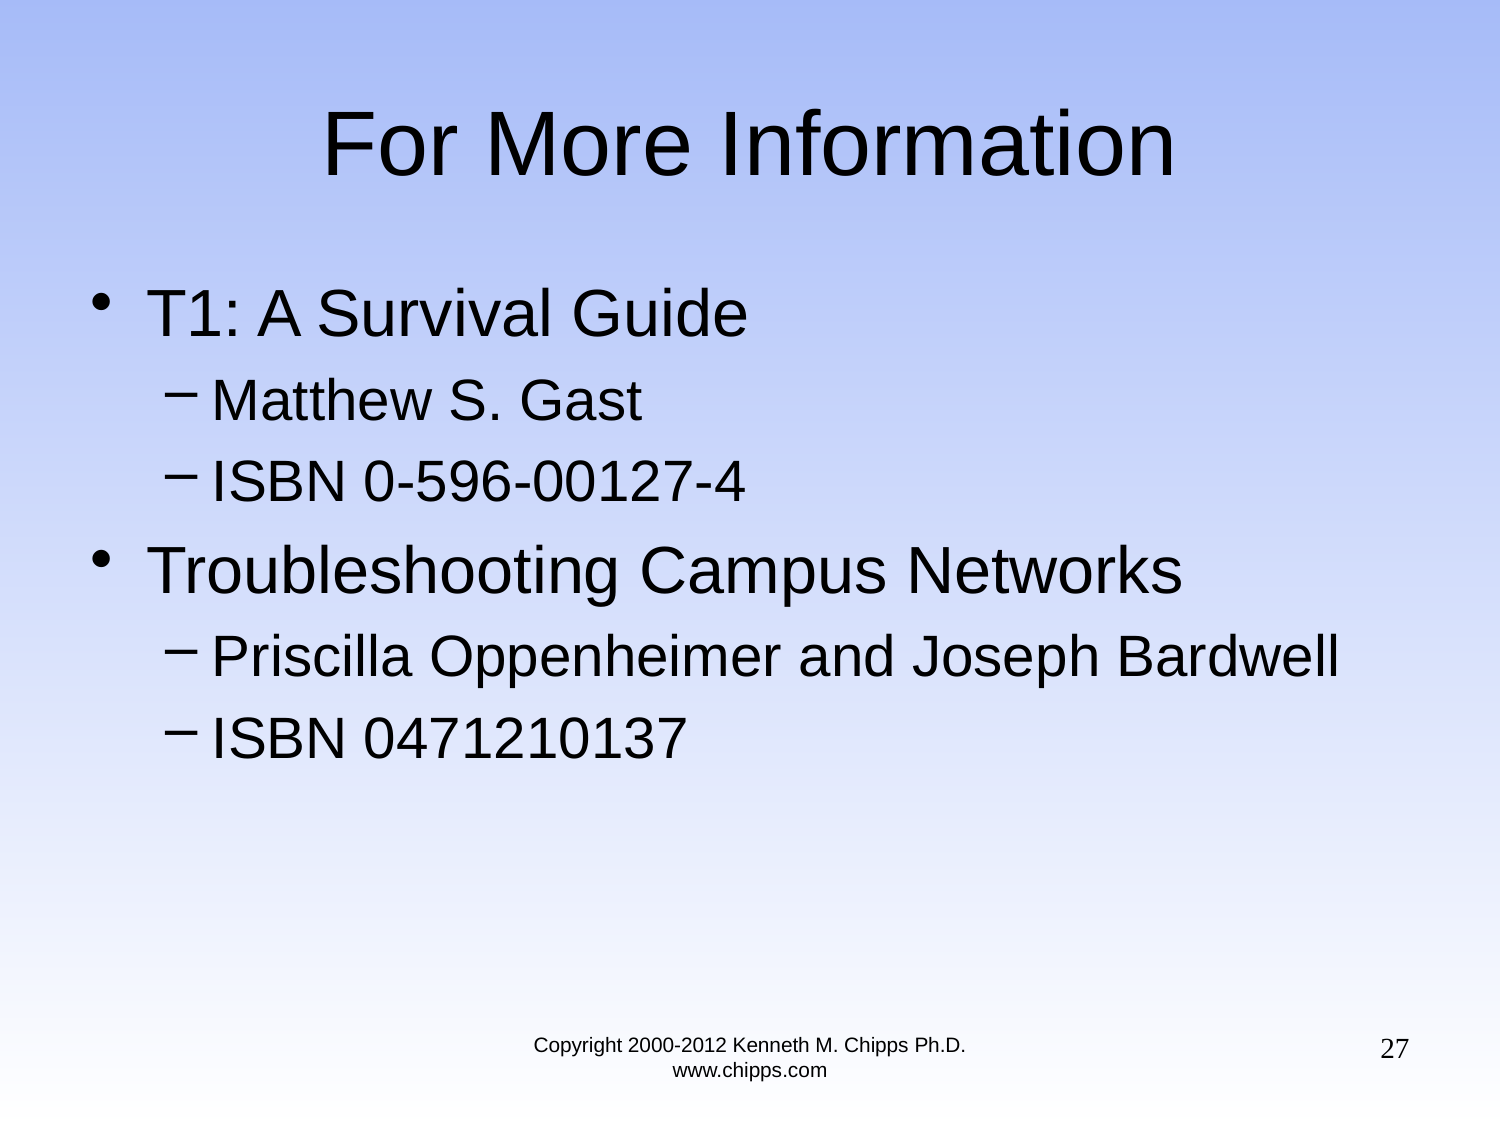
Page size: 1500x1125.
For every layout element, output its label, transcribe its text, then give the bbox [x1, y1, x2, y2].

slide_number 27 [1074, 1021, 1426, 1101]
title For More Information [74, 44, 1426, 233]
footer Copyright 2000-2012 Kenneth M. Chipps Ph.D. www.chipps.com [449, 1024, 1051, 1103]
list T1: A Survival Guide Matthew S. Gast ISBN 0-596-00127-4 Troubleshooting Campus Networks Priscilla Oppenheimer and Joseph Bardwell ISBN 0471210137 [74, 262, 1426, 1006]
